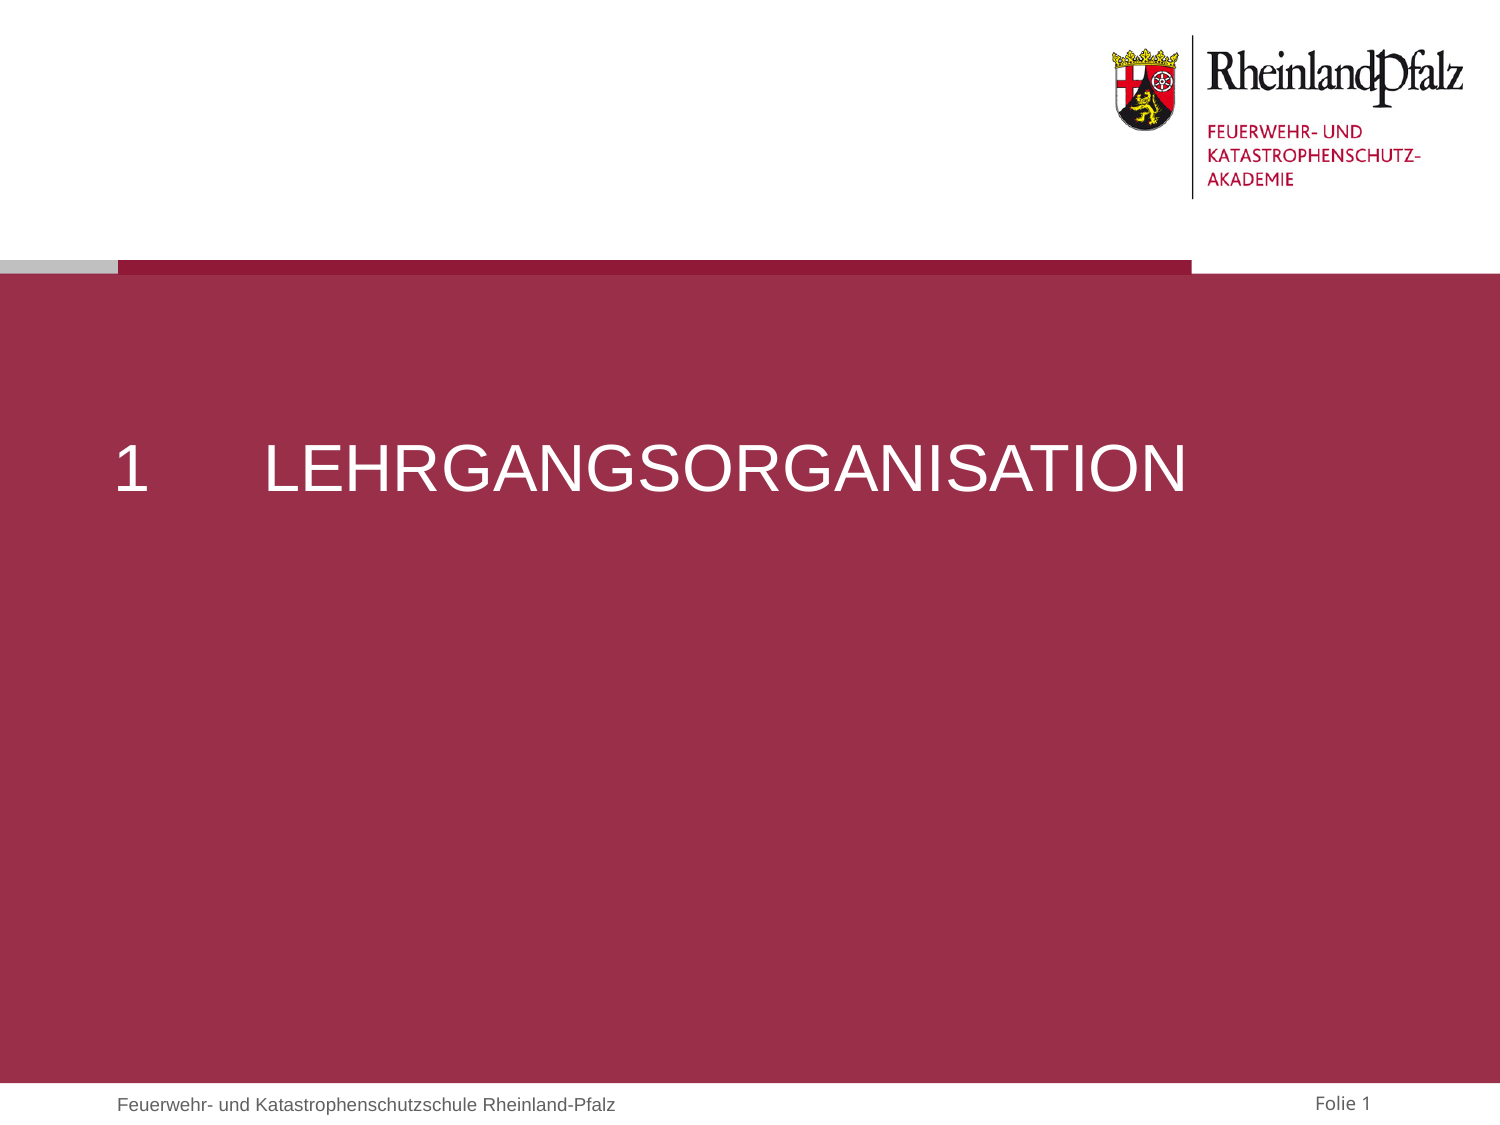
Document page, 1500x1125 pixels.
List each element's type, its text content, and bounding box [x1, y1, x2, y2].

title 1 Lehrgangsorganisation [112, 424, 1383, 733]
picture [1109, 30, 1463, 236]
